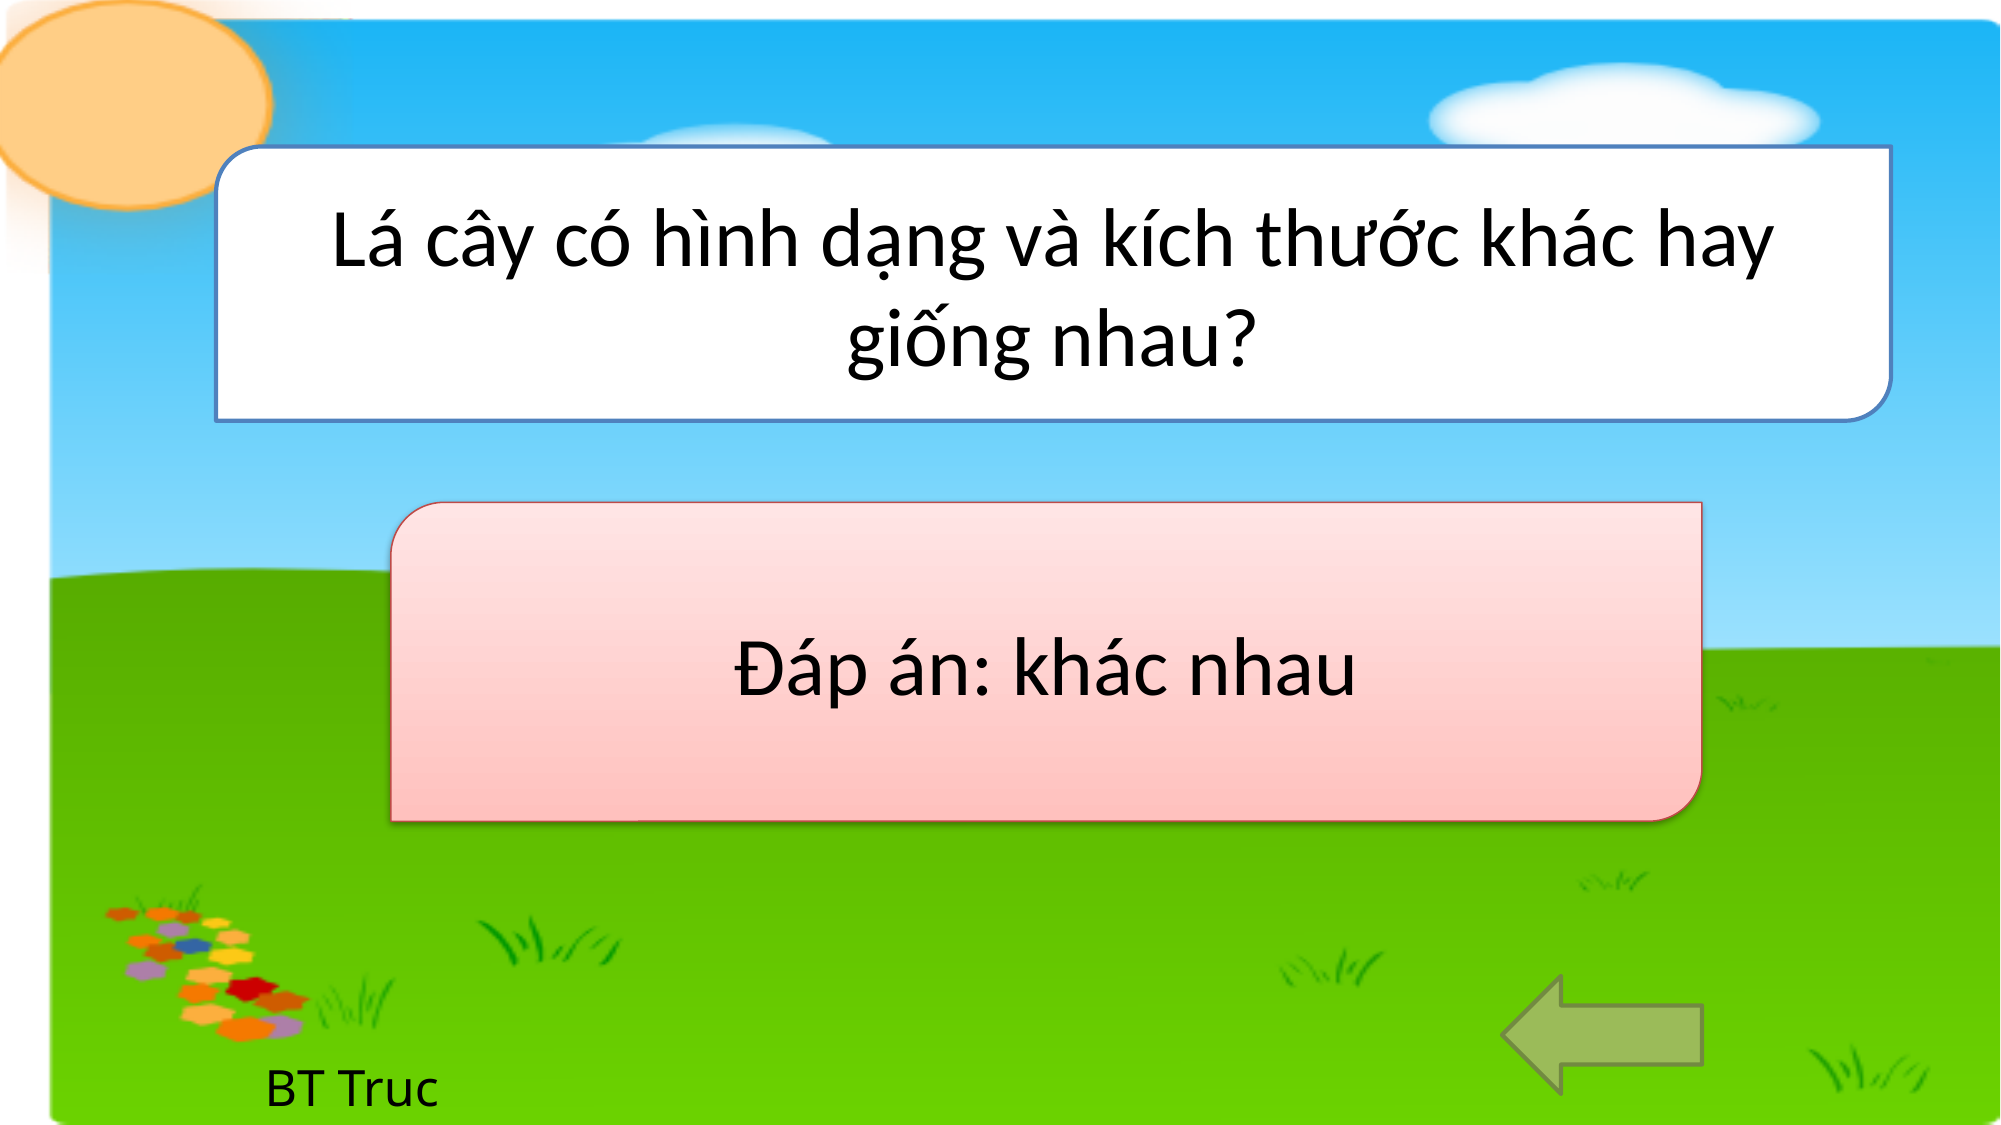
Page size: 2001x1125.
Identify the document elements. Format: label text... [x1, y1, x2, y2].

text_box BT Truc [249, 1049, 568, 1124]
text_box Đáp án: khác nhau [390, 501, 1703, 823]
text_box Lá cây có hình dạng và kích thước khác hay giống nhau? [213, 144, 1894, 423]
picture [0, 0, 2001, 1125]
text_box [1499, 973, 1705, 1096]
